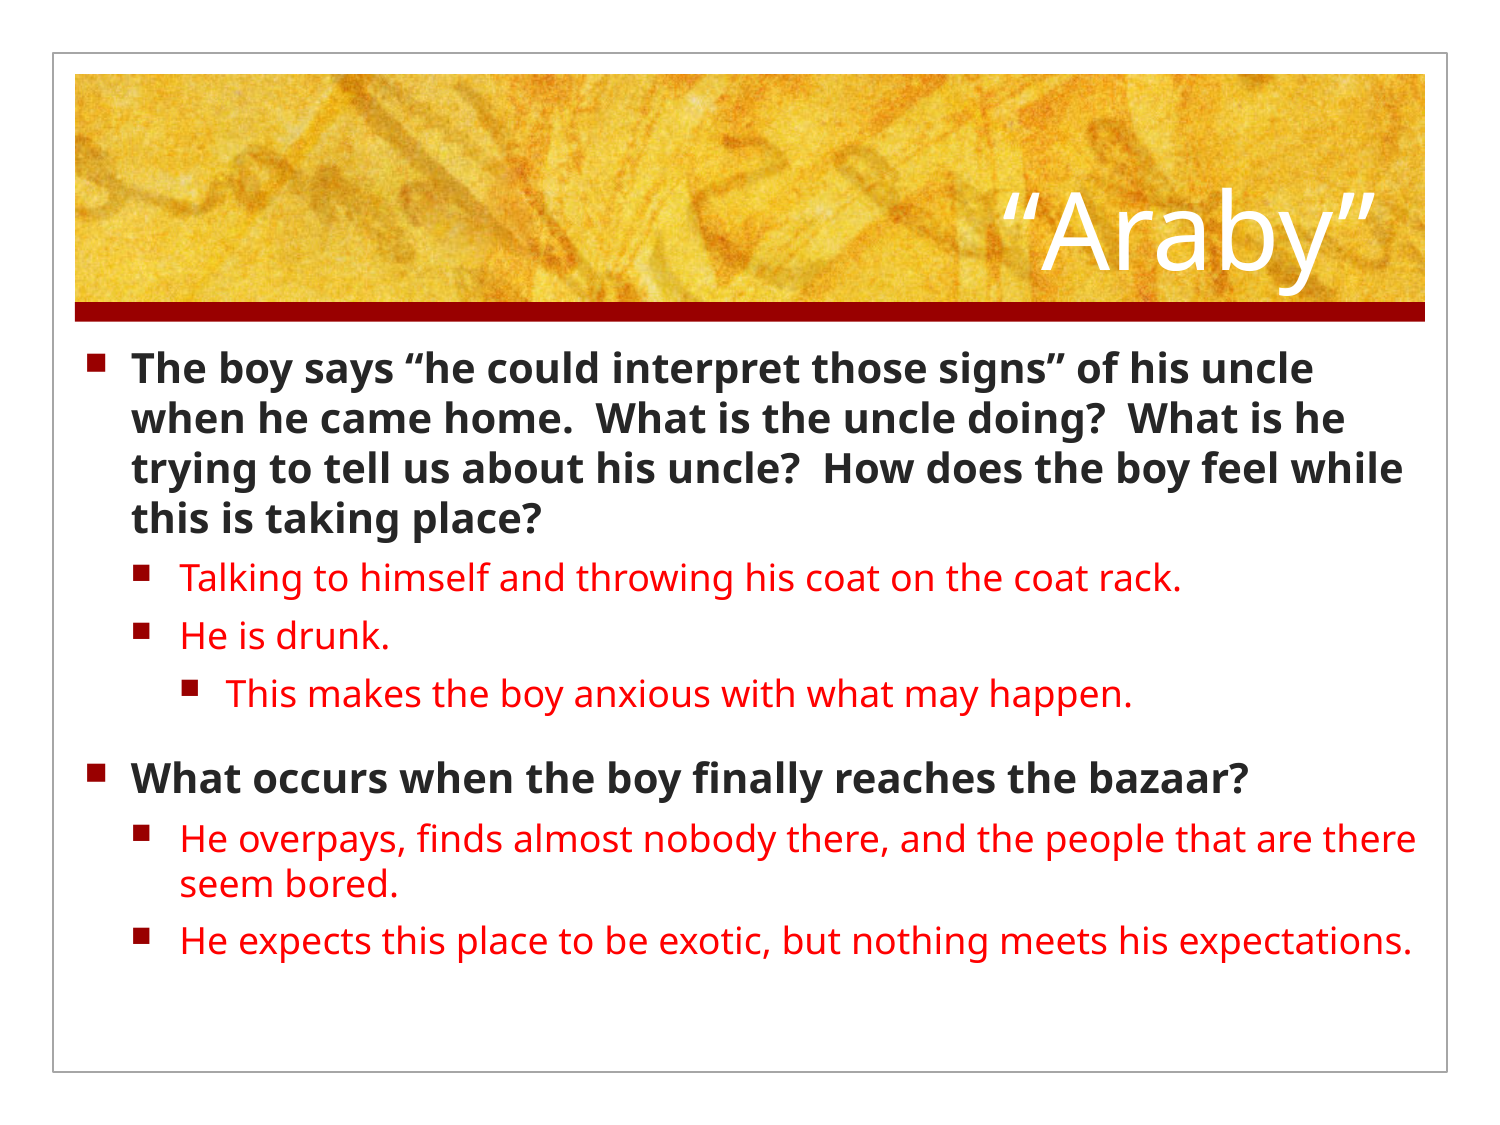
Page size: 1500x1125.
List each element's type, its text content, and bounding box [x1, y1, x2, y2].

picture [75, 74, 1425, 302]
list The boy says “he could interpret those signs” of his uncle when he came home. What is the uncle doing? What is he trying to tell us about his uncle? How does the boy feel while this is taking place? Talking to himself and throwing his coat on the coat rack. He is drunk. This makes the boy anxious with what may happen. What occurs when the boy finally reaches the bazaar? He overpays, finds almost nobody there, and the people that are there seem bored. He expects this place to be exotic, but nothing meets his expectations. [69, 334, 1446, 1068]
title “Araby” [108, 74, 1392, 292]
